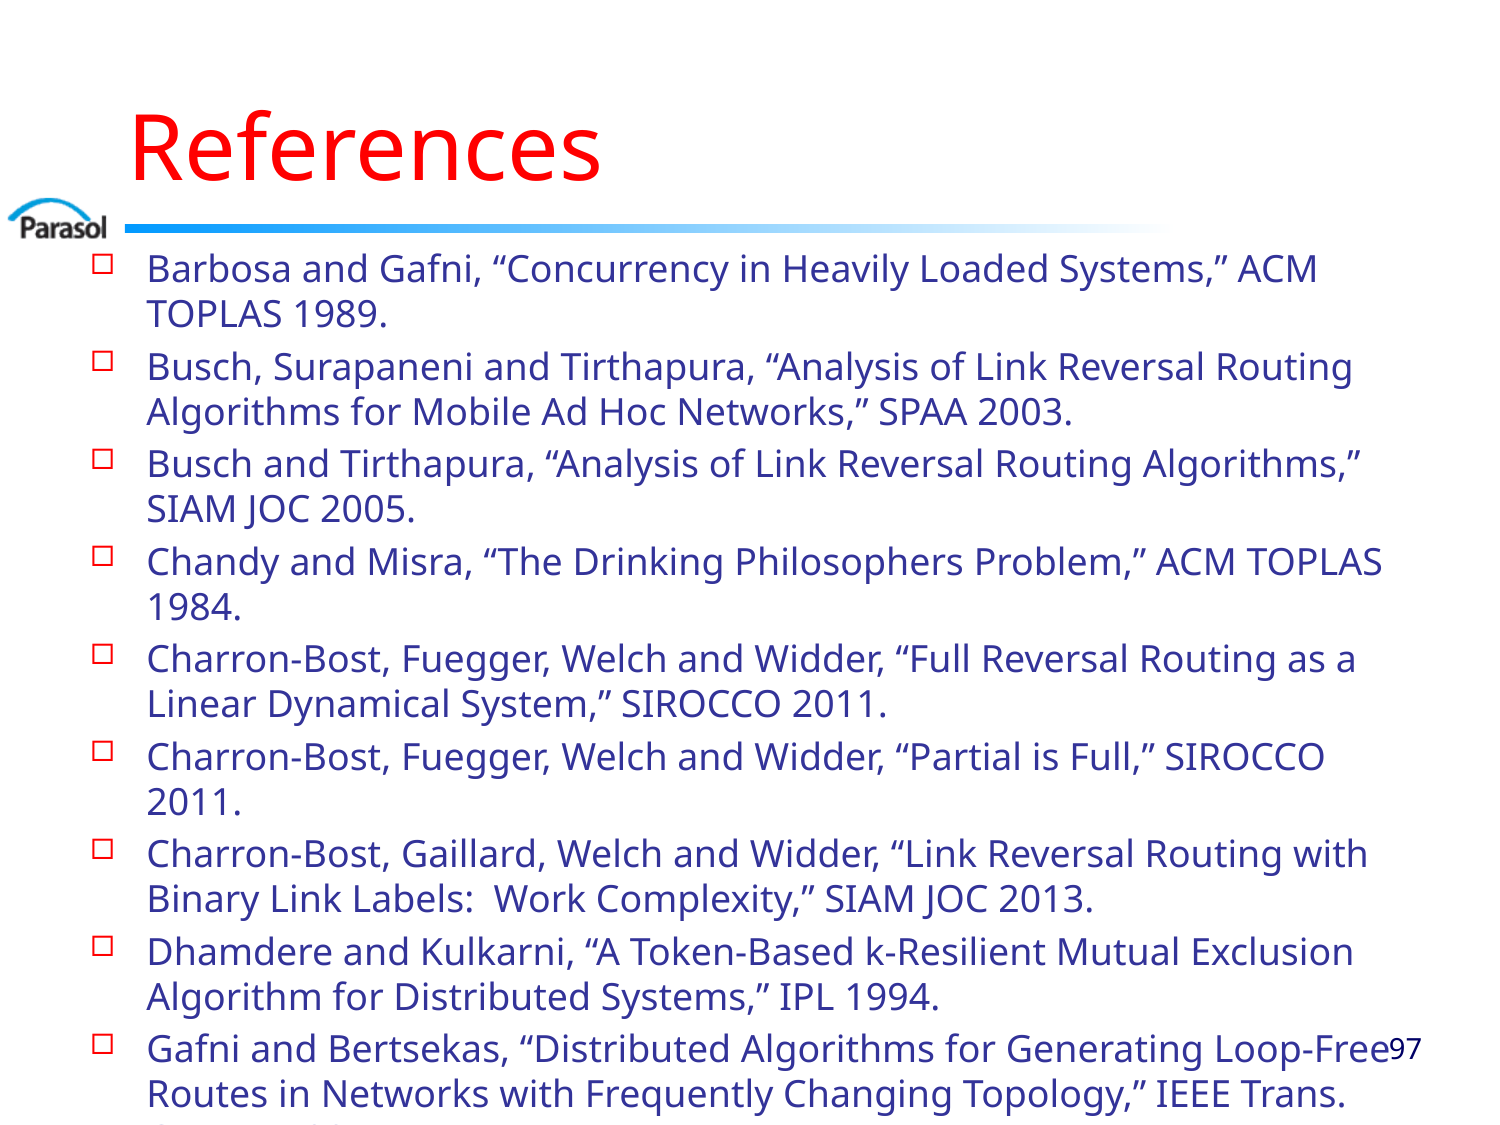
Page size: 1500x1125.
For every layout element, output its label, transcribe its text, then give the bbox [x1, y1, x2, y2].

slide_number [62, 1012, 376, 1088]
picture [0, 187, 116, 277]
slide_number 96 [1124, 1012, 1438, 1088]
footer [612, 1012, 1088, 1088]
title References [112, 24, 1388, 207]
list Barbosa and Gafni, “Concurrency in Heavily Loaded Systems,” ACM TOPLAS 1989. Busch, Surapaneni and Tirthapura, “Analysis of Link Reversal Routing Algorithms for Mobile Ad Hoc Networks,” SPAA 2003. Busch and Tirthapura, “Analysis of Link Reversal Routing Algorithms,” SIAM JOC 2005. Chandy and Misra, “The Drinking Philosophers Problem,” ACM TOPLAS 1984. Charron-Bost, Fuegger, Welch and Widder, “Full Reversal Routing as a Linear Dynamical System,” SIROCCO 2011. Charron-Bost, Fuegger, Welch and Widder, “Partial is Full,” SIROCCO 2011. Charron-Bost, Gaillard, Welch and Widder, “Link Reversal Routing with Binary Link Labels: Work Complexity,” SIAM JOC 2013. Dhamdere and Kulkarni, “A Token-Based k-Resilient Mutual Exclusion Algorithm for Distributed Systems,” IPL 1994. Gafni and Bertsekas, “Distributed Algorithms for Generating Loop-Free Routes in Networks with Frequently Changing Topology,” IEEE Trans. Comm. 1981. [75, 237, 1438, 1013]
